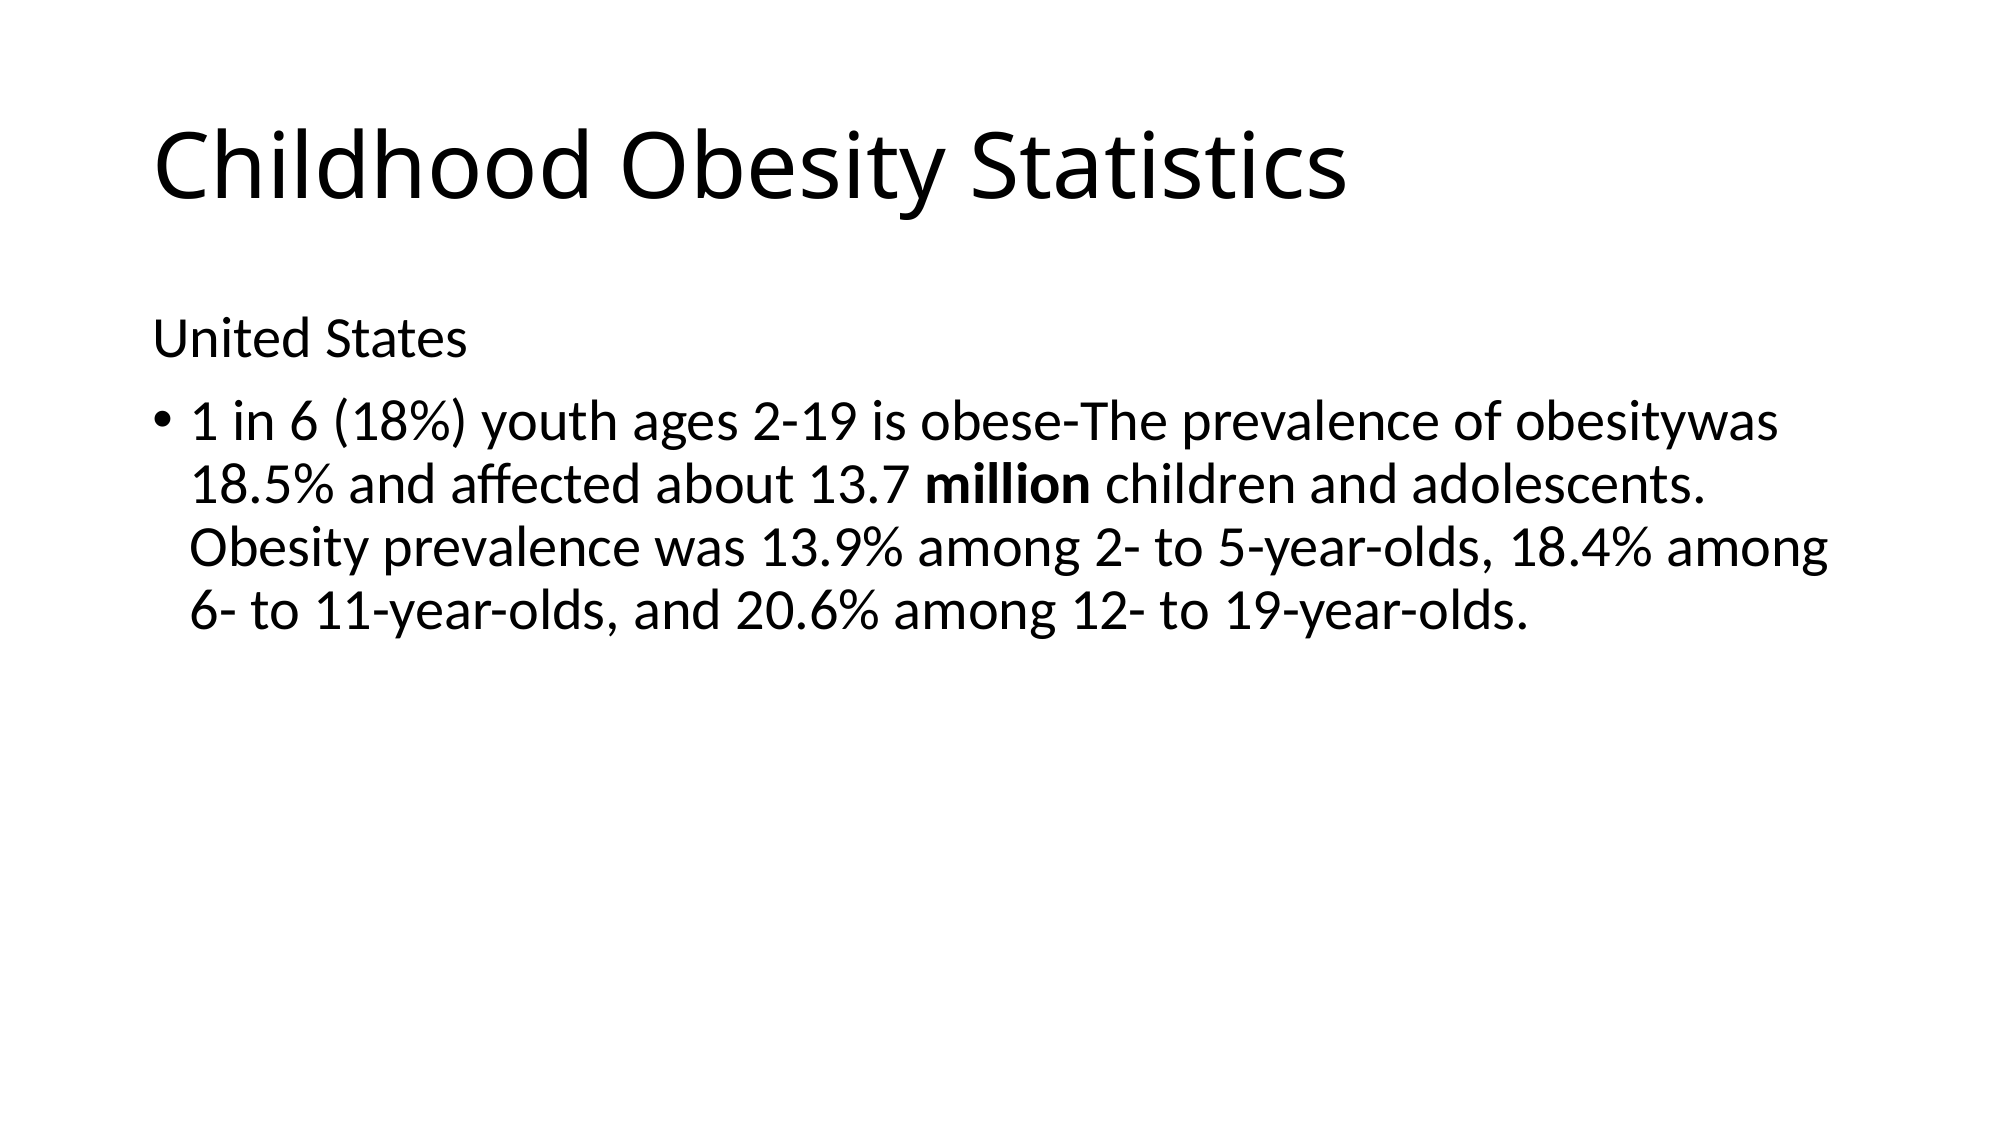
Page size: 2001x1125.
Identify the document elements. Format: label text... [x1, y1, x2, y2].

list United States 1 in 6 (18%) youth ages 2-19 is obese-The prevalence of obesitywas 18.5% and affected about 13.7 million children and adolescents. Obesity prevalence was 13.9% among 2- to 5-year-olds, 18.4% among 6- to 11-year-olds, and 20.6% among 12- to 19-year-olds. [137, 299, 1863, 1014]
title Childhood Obesity Statistics [137, 59, 1863, 278]
